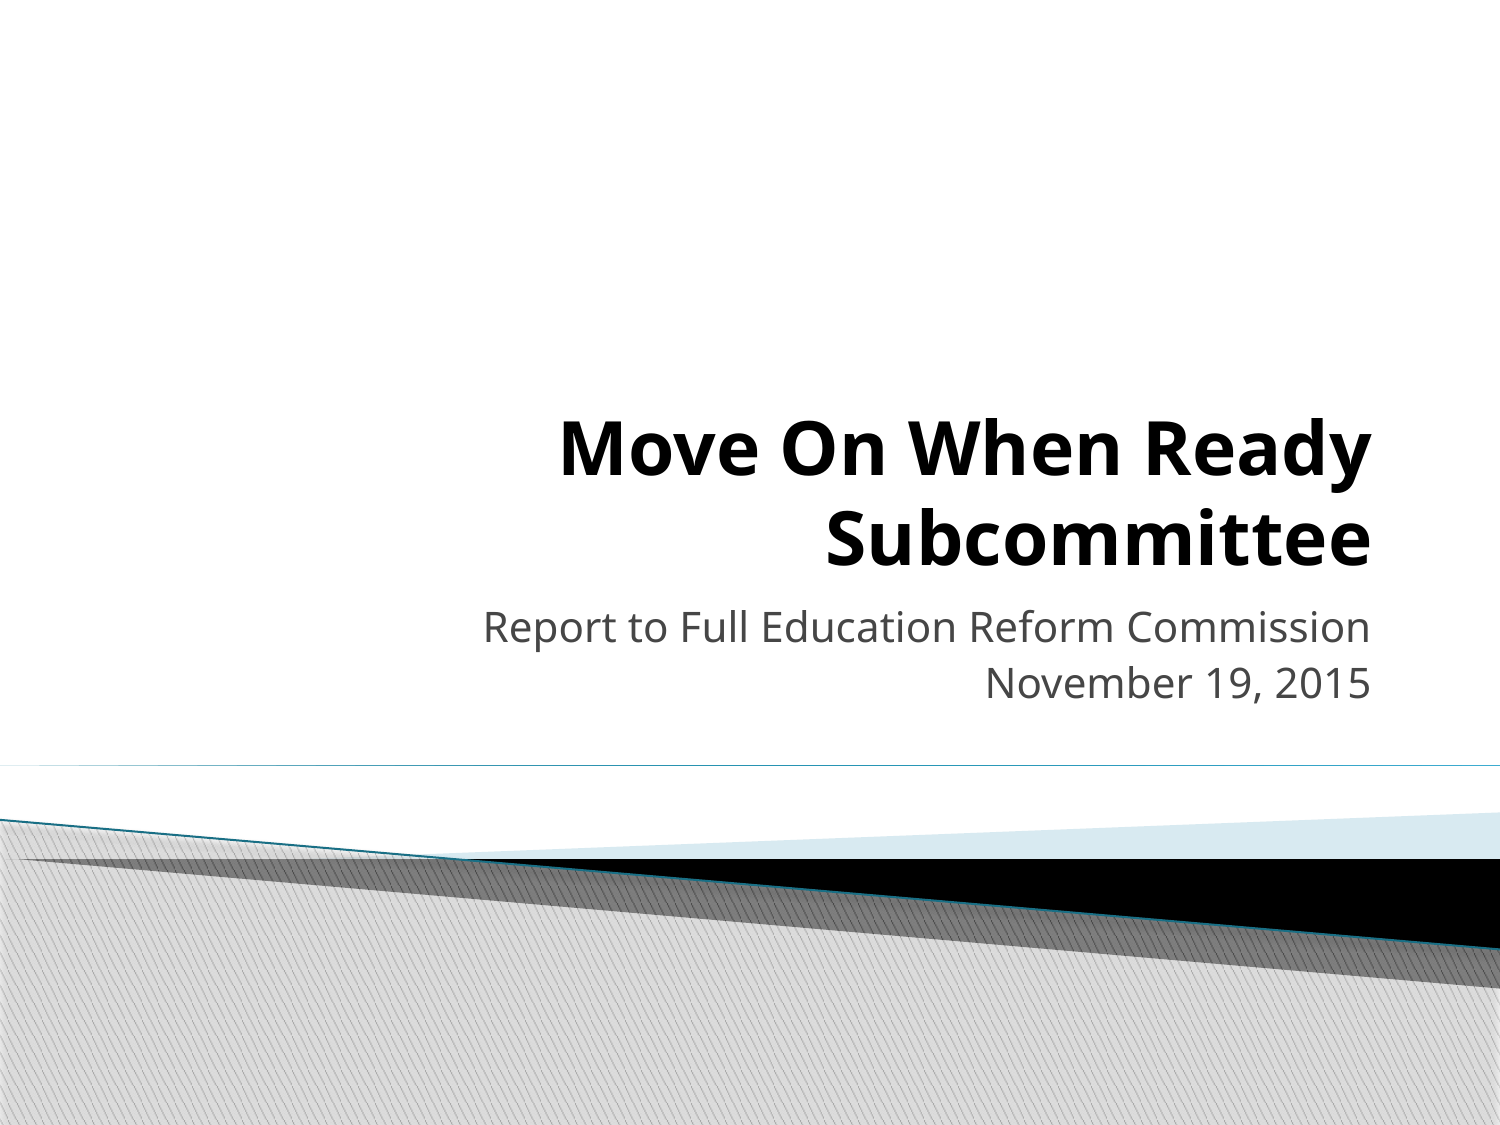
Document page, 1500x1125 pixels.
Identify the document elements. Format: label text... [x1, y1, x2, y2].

picture [5, 859, 1500, 989]
title Move On When Ready Subcommittee [112, 287, 1388, 588]
subtitle Report to Full Education Reform Commission November 19, 2015 [112, 592, 1388, 790]
